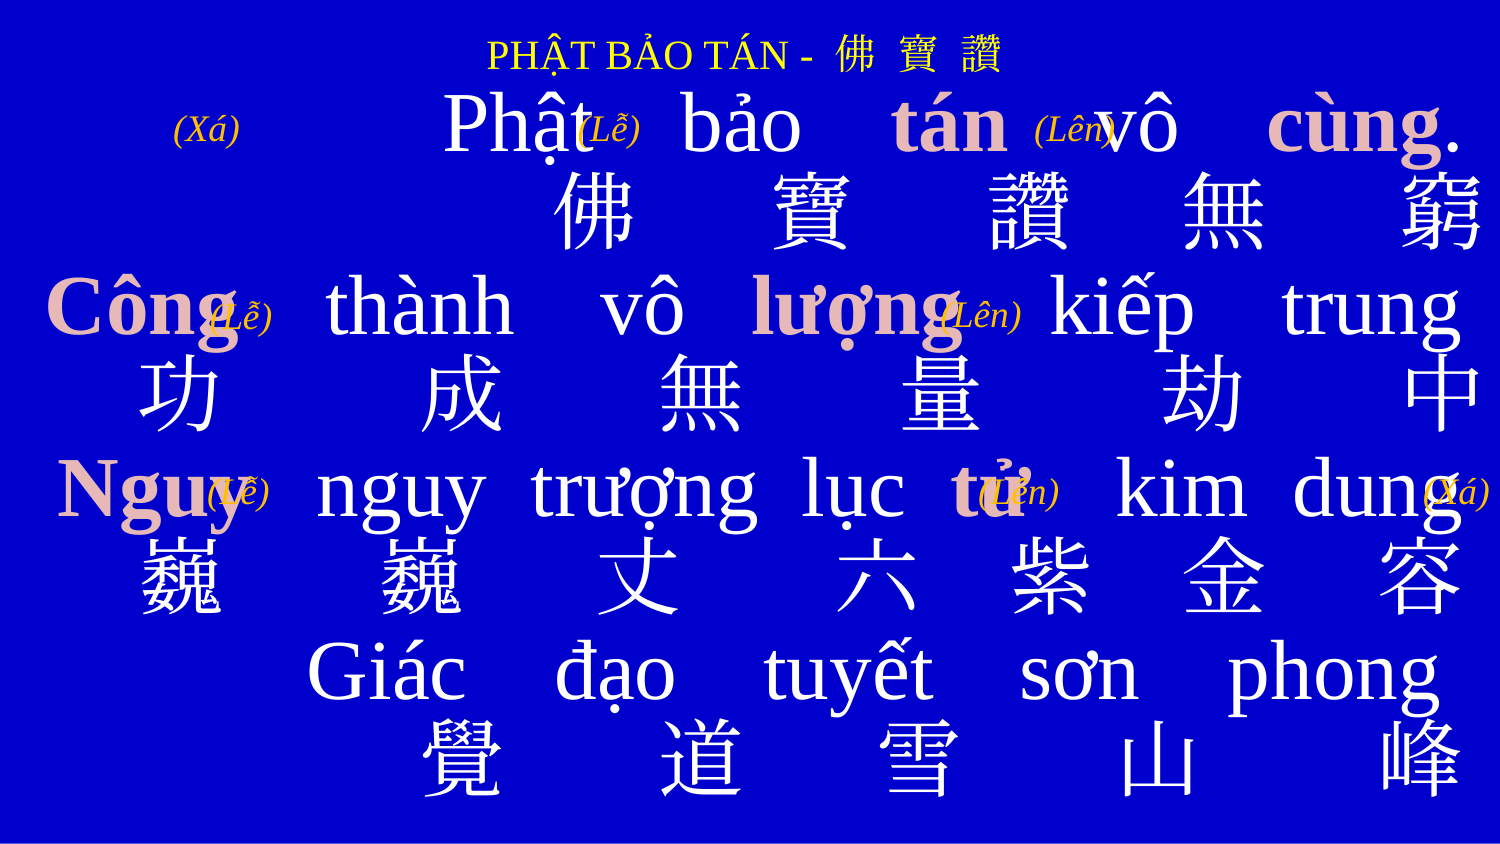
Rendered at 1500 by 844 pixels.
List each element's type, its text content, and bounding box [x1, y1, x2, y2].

text_box (Lên) [925, 282, 1037, 343]
text_box (Xá) [1400, 459, 1500, 520]
text_box (Xá) [150, 96, 255, 157]
text_box (Lễ) [563, 96, 656, 157]
text_box (Lên) [1019, 96, 1131, 157]
text_box (Lên) [963, 459, 1075, 520]
list PHẬT BẢO TÁN - 佛 寶 讚 Phật bảo tán vô cùng. 佛 寶 讚 無 窮 Công thành vô lượng kiếp trung 功 成 無 量 劫 中 Nguy nguy trượng lục tử kim dung 巍 巍 丈 六 紫 金 容 Giác đạo tuyết sơn phong 覺 道 雪 山 峰 [0, 0, 1500, 844]
text_box (Lễ) [195, 284, 288, 344]
text_box (Lễ) [192, 459, 285, 520]
